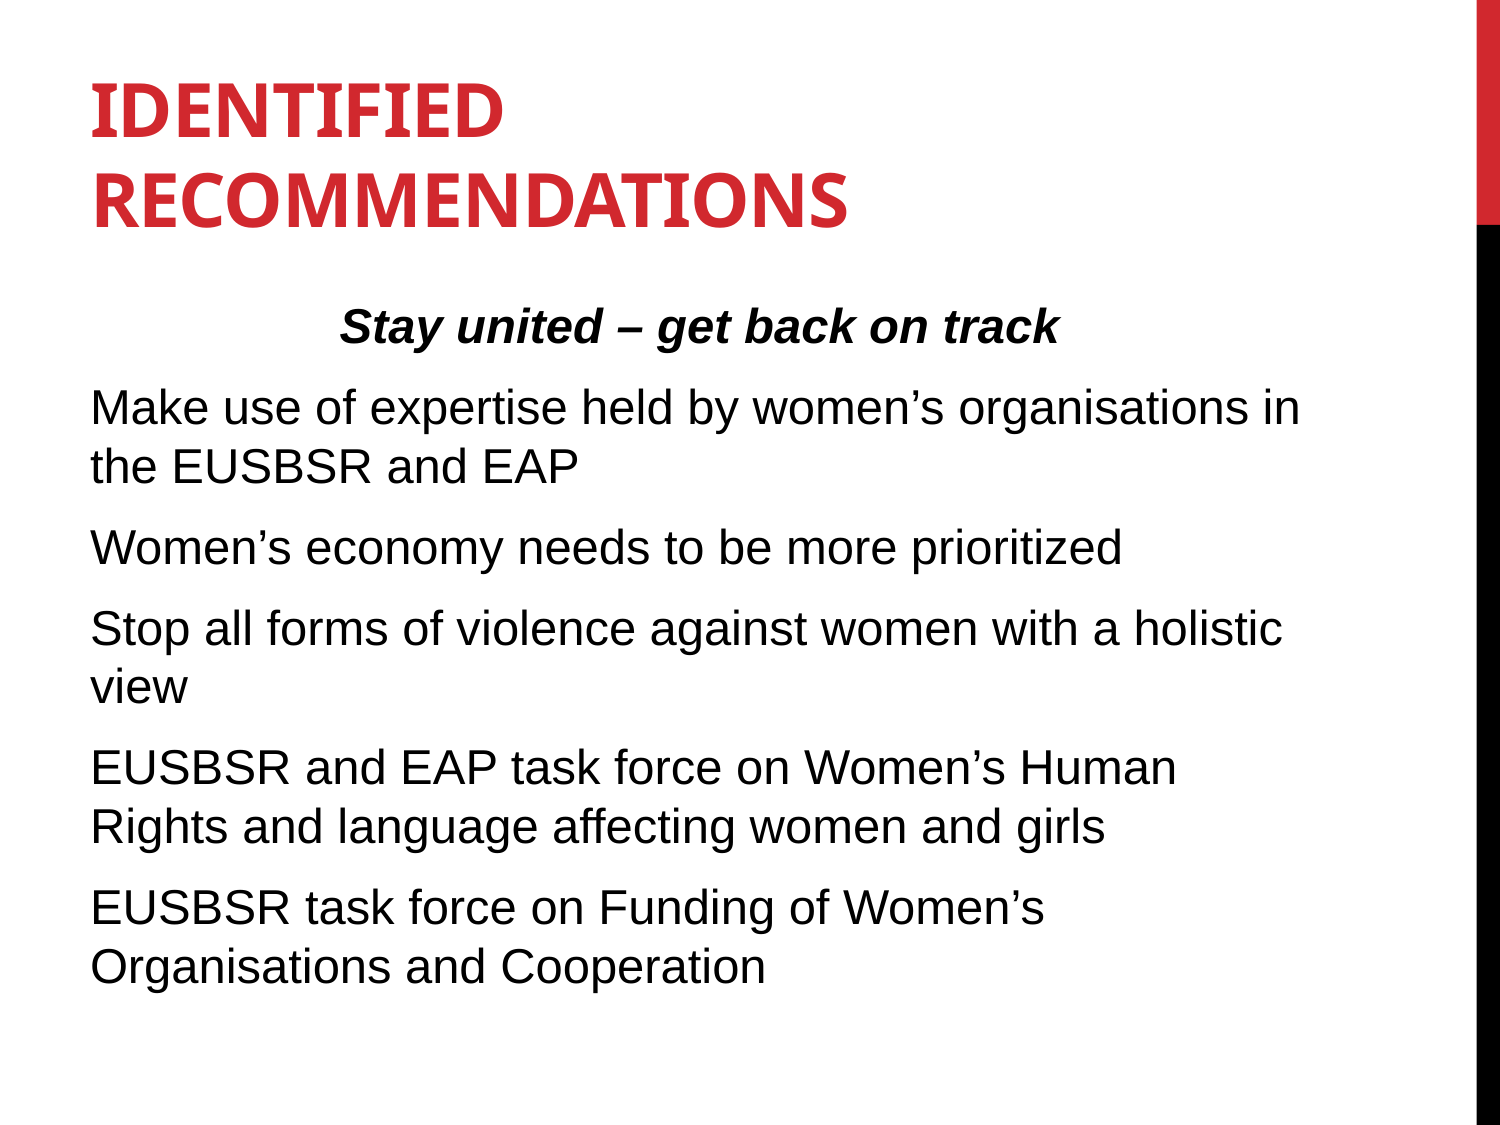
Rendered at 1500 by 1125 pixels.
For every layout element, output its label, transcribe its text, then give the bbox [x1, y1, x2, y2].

list Stay united – get back on track Make use of expertise held by women’s organisations in the EUSBSR and EAP Women’s economy needs to be more prioritized Stop all forms of violence against women with a holistic view EUSBSR and EAP task force on Women’s Human Rights and language affecting women and girls EUSBSR task force on Funding of Women’s Organisations and Cooperation [75, 287, 1325, 1005]
title Identified recommendations [75, 25, 1025, 250]
